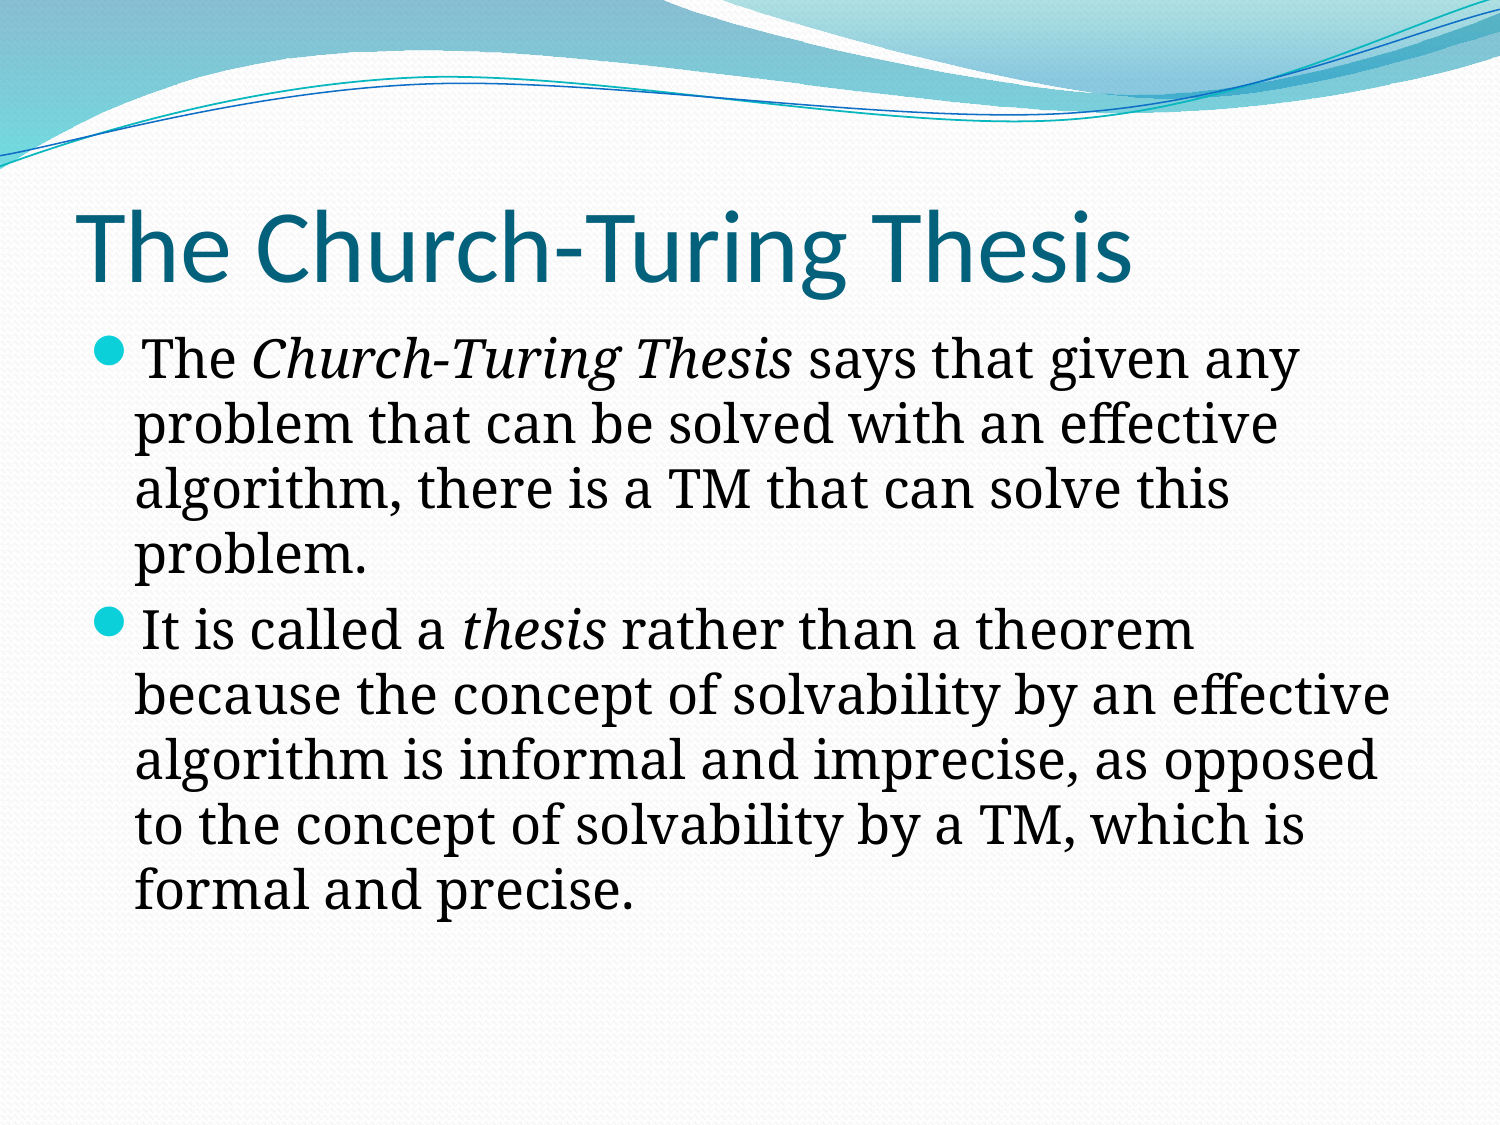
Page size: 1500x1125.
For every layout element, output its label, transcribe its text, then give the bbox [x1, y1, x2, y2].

list The Church-Turing Thesis says that given any problem that can be solved with an effective algorithm, there is a TM that can solve this problem. It is called a thesis rather than a theorem because the concept of solvability by an effective algorithm is informal and imprecise, as opposed to the concept of solvability by a TM, which is formal and precise. [75, 317, 1425, 1038]
title The Church-Turing Thesis [75, 115, 1425, 303]
